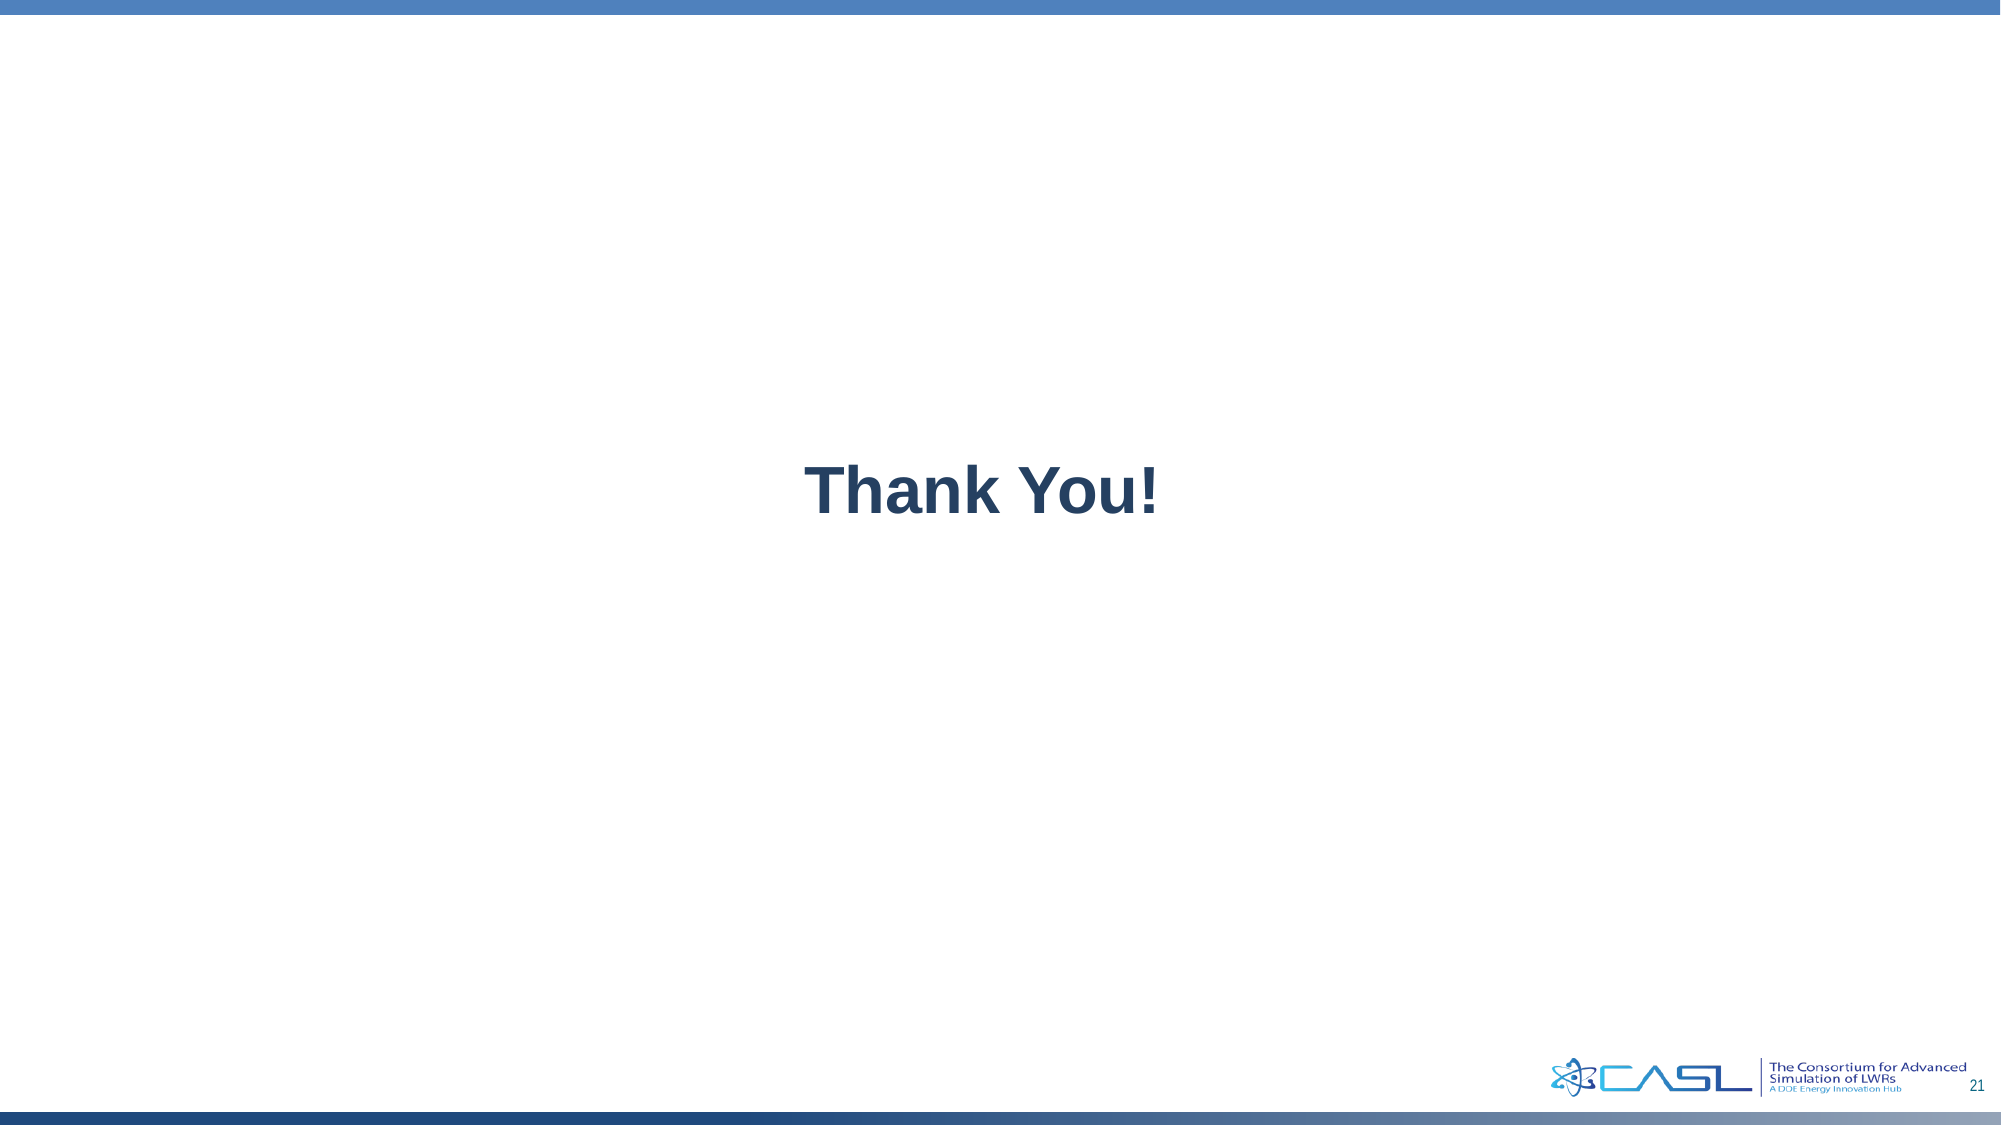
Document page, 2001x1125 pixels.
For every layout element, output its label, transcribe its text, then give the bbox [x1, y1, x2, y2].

picture [1551, 1058, 1976, 1103]
title Thank You! [298, 449, 1667, 591]
